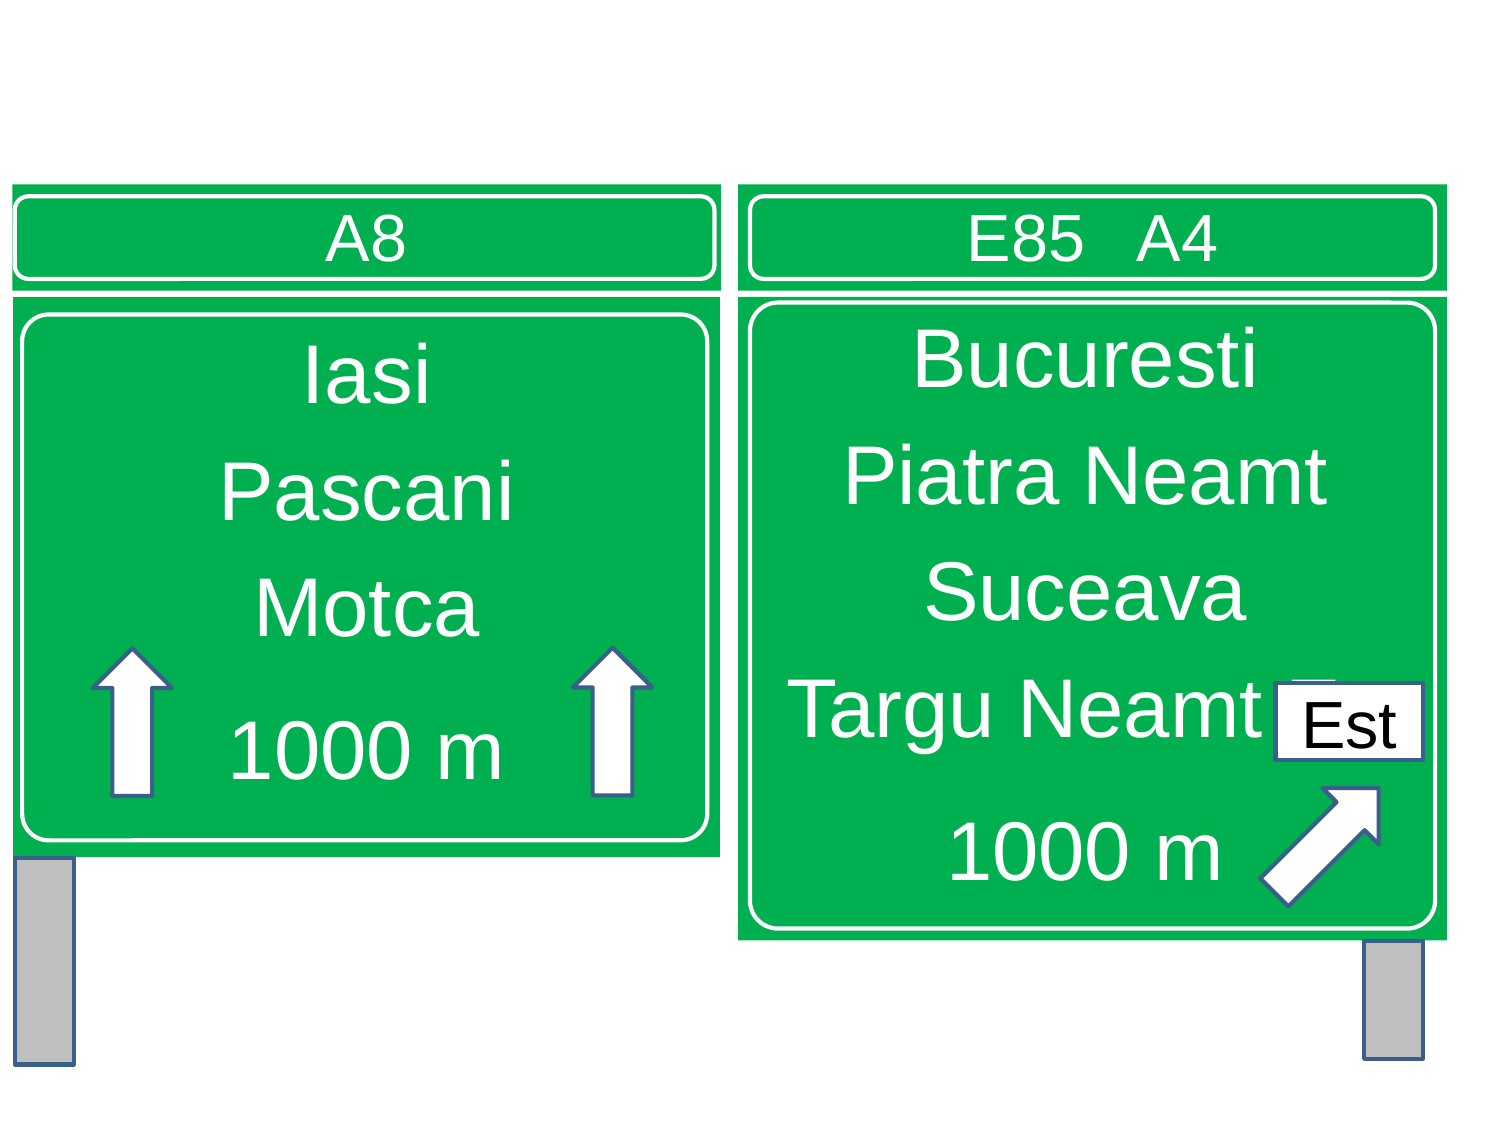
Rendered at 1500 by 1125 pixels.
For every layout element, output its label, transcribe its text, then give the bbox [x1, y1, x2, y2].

list E85 A4 [738, 184, 1447, 291]
text_box [13, 856, 76, 1067]
list Iasi Pascani Motca 1000 m 2000 m [12, 296, 721, 858]
text_box [747, 300, 1438, 931]
list A8 [12, 184, 721, 291]
list Bucuresti Piatra Neamt Suceava Targu Neamt Est 1000 m [738, 296, 1447, 941]
text_box [20, 312, 710, 843]
text_box [1362, 939, 1425, 1061]
text_box [12, 194, 717, 282]
text_box [747, 194, 1438, 282]
